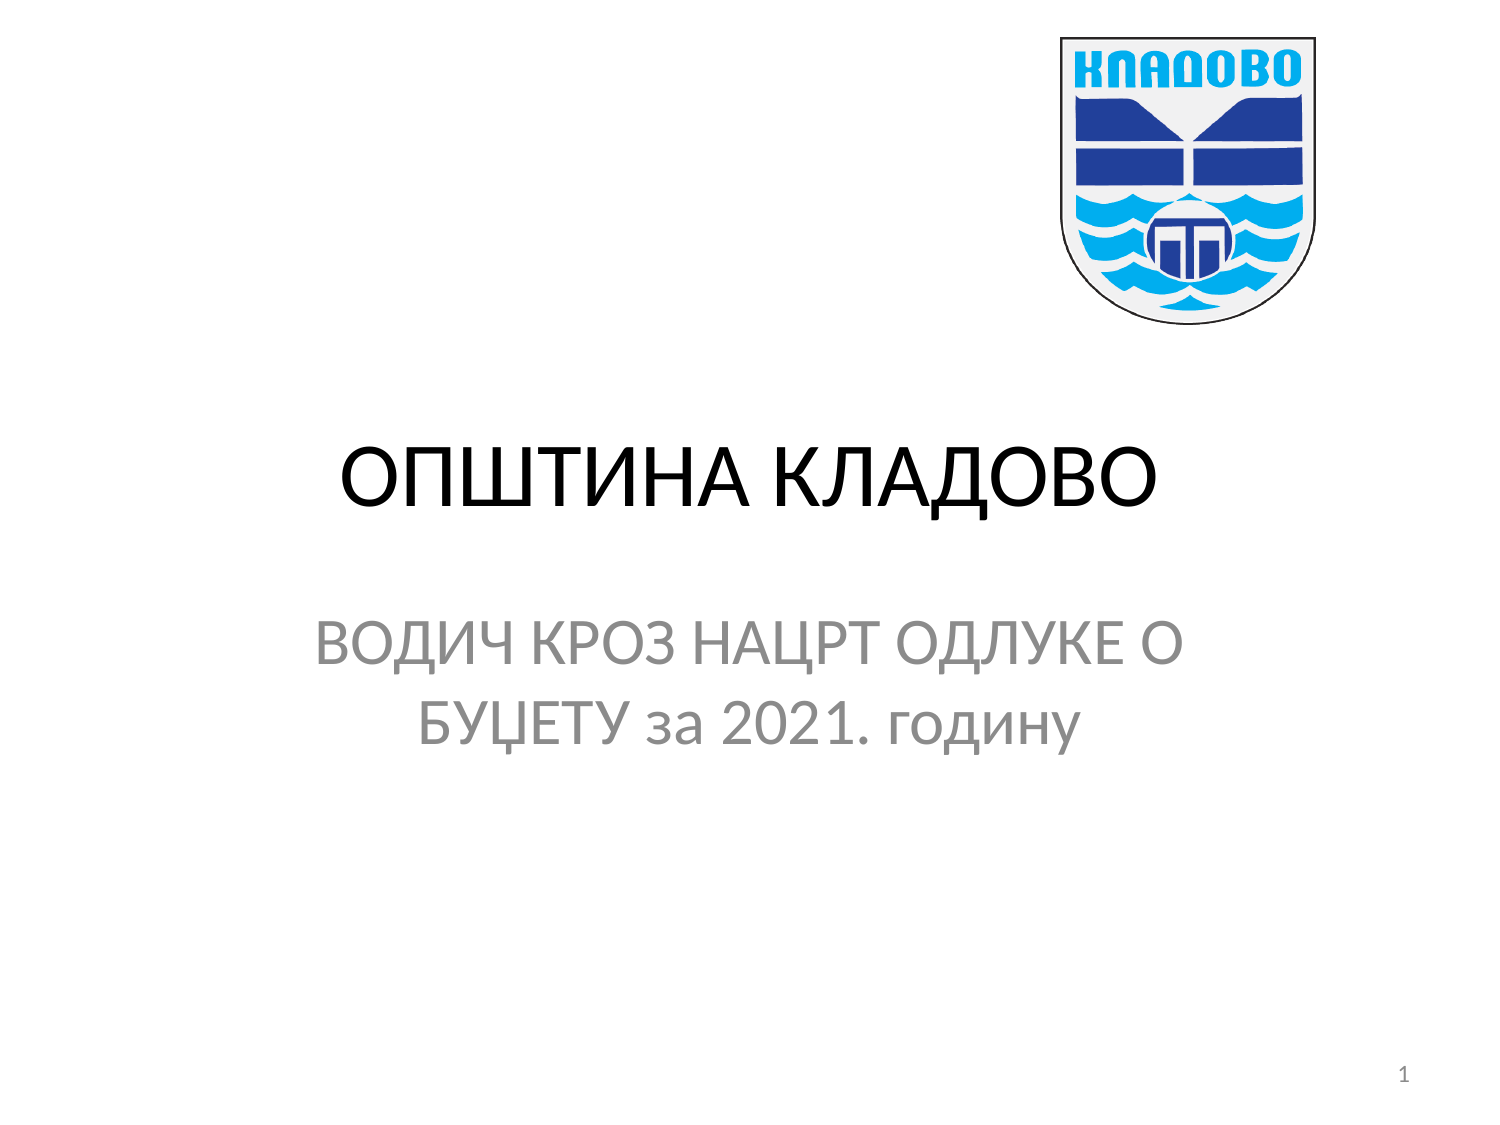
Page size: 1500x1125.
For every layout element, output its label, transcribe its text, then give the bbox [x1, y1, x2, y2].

slide_number 1 [1074, 1042, 1425, 1103]
picture [1024, 37, 1351, 326]
subtitle ВОДИЧ КРОЗ НАЦРТ ОДЛУКЕ О БУЏЕТУ за 2021. годину [225, 590, 1275, 853]
title ОПШТИНА КЛАДОВО [112, 349, 1388, 591]
